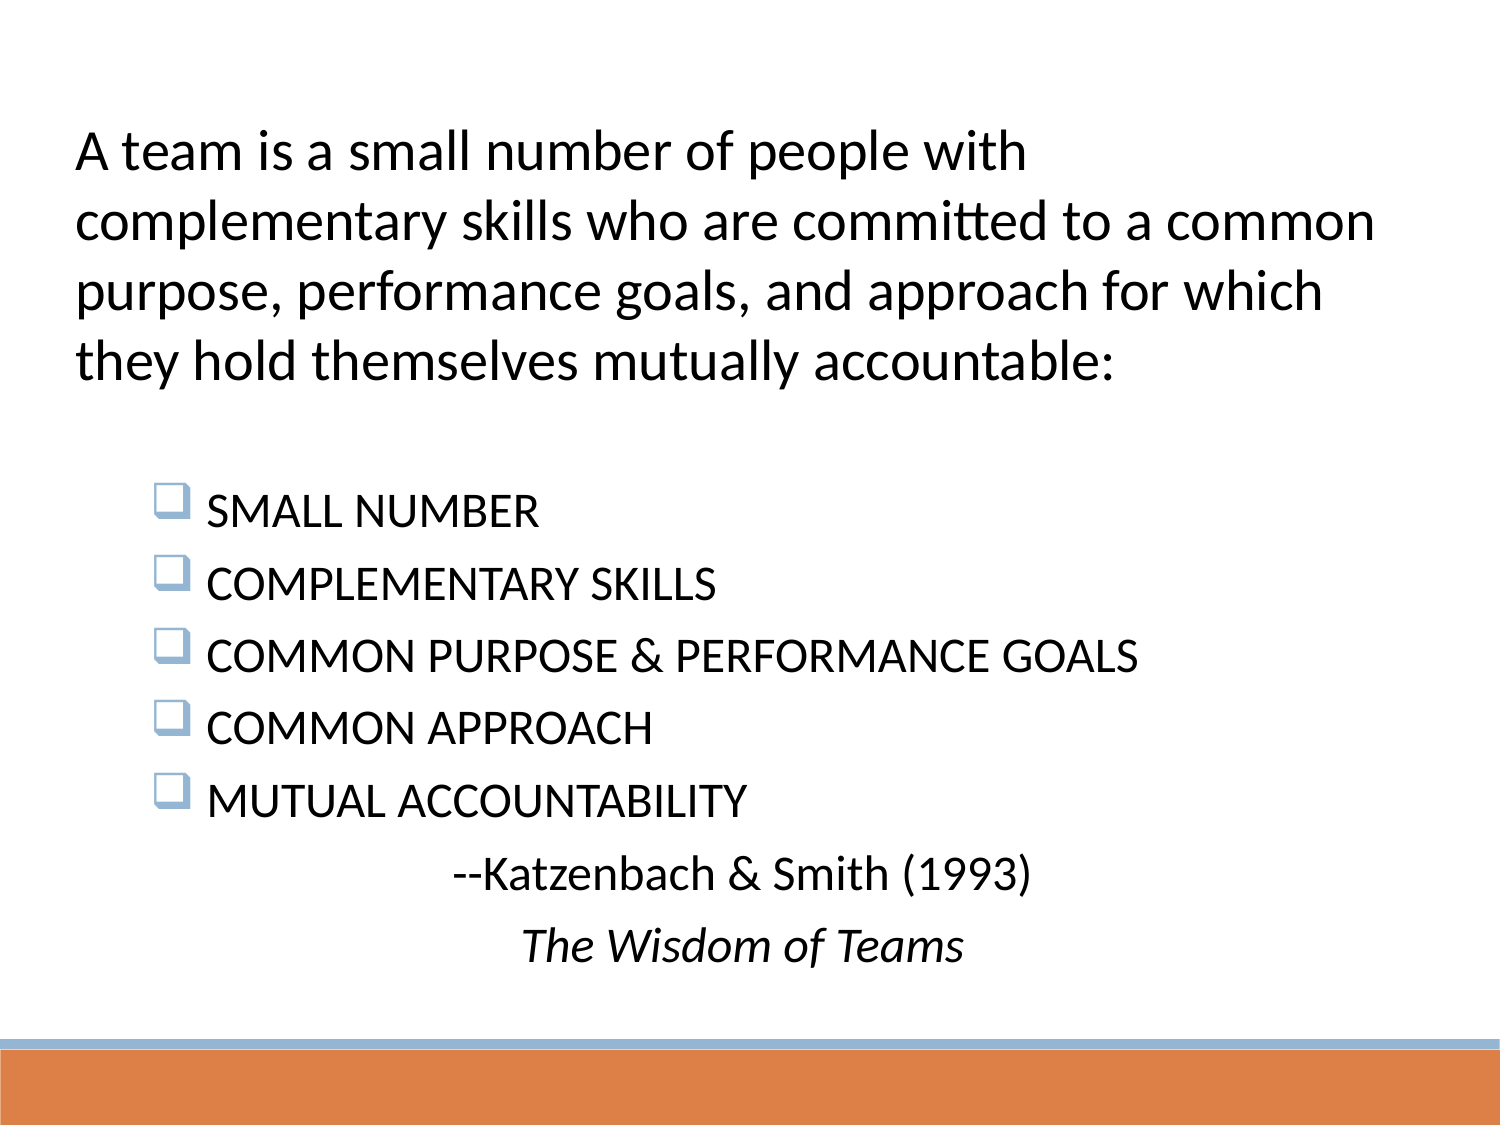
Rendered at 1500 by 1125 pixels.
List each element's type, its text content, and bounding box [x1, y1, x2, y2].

text_box A team is a small number of people with complementary skills who are committed to a common purpose, performance goals, and approach for which they hold themselves mutually accountable: SMALL NUMBER COMPLEMENTARY SKILLS COMMON PURPOSE & PERFORMANCE GOALS COMMON APPROACH MUTUAL ACCOUNTABILITY --Katzenbach & Smith (1993) The Wisdom of Teams [75, 112, 1411, 963]
